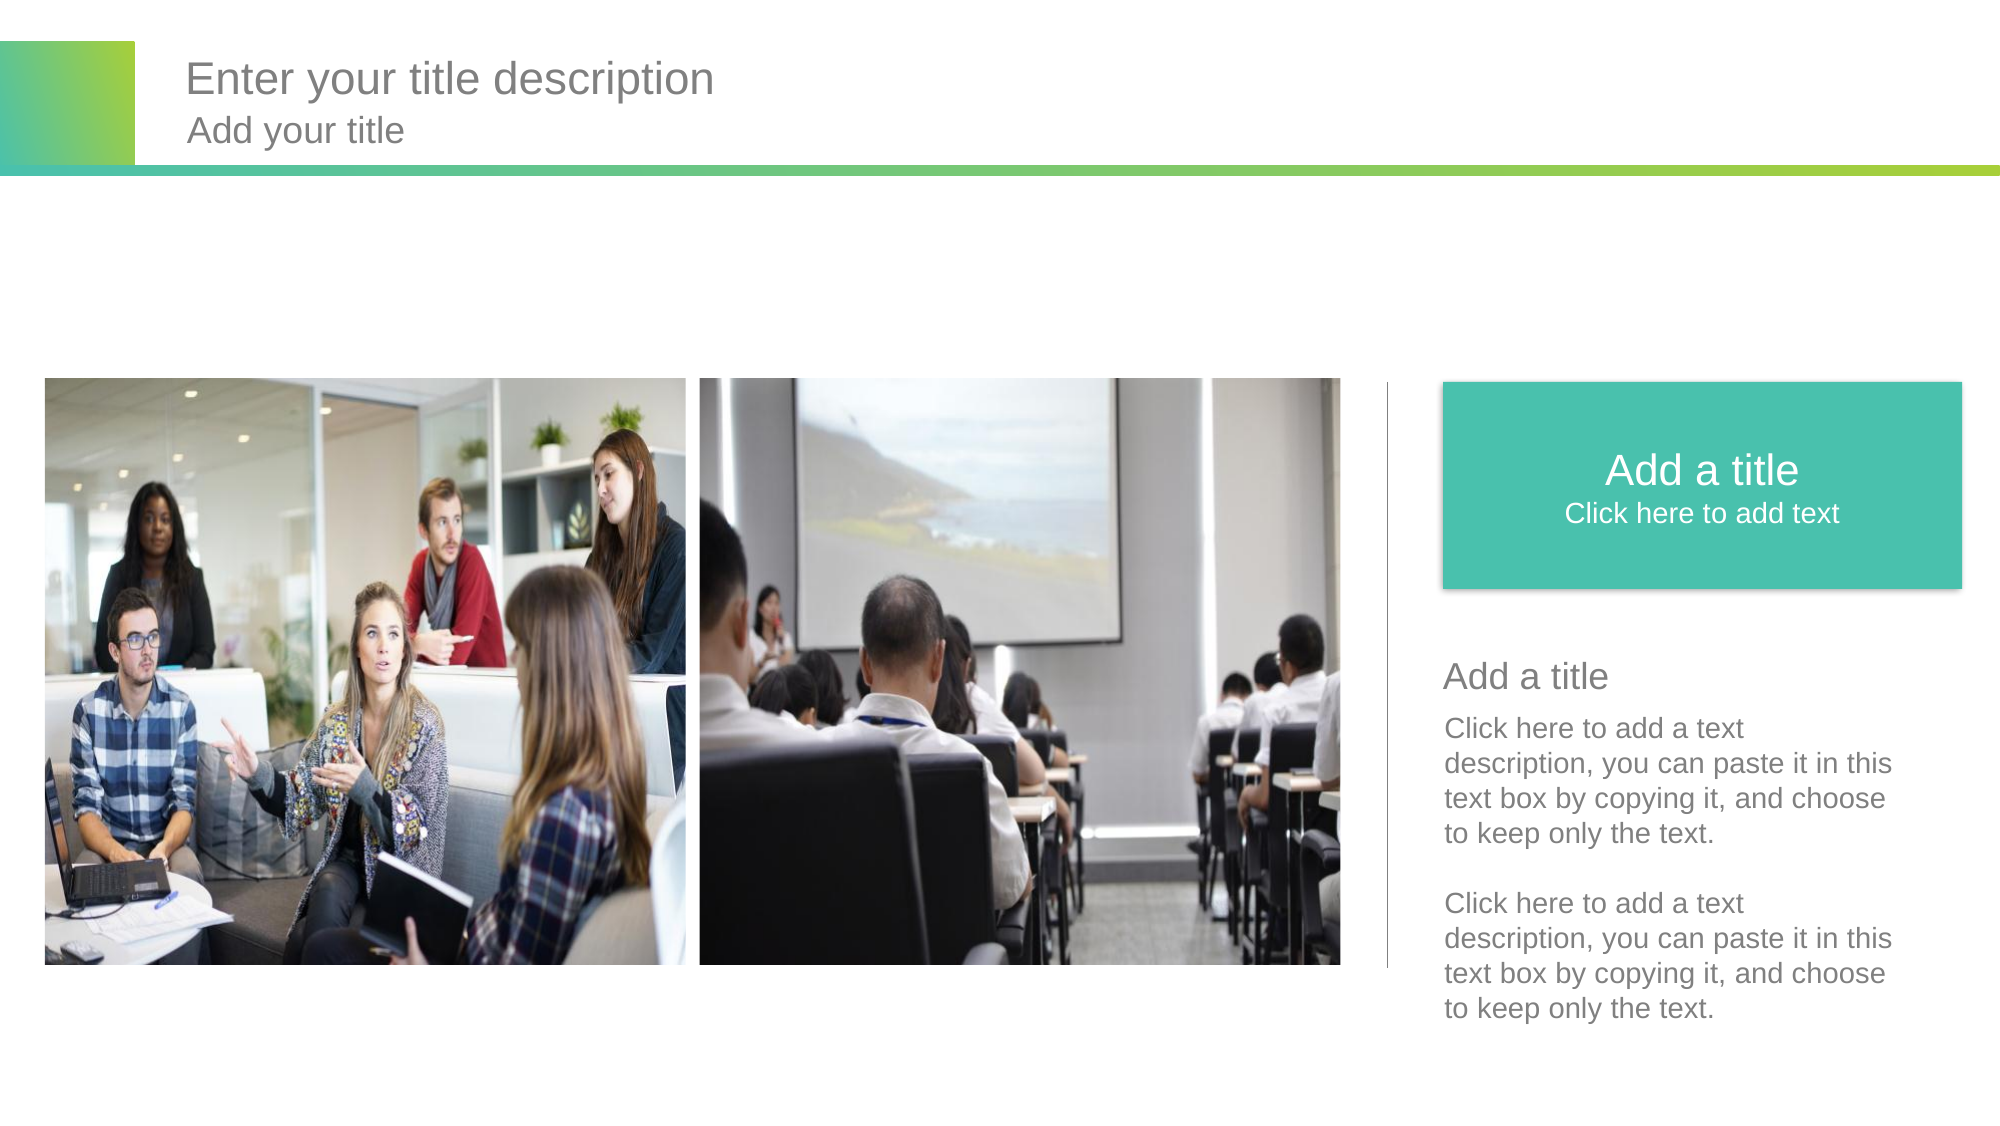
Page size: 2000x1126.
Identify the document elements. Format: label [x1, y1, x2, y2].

text_box [0, 41, 2000, 177]
text_box [44, 378, 1963, 968]
